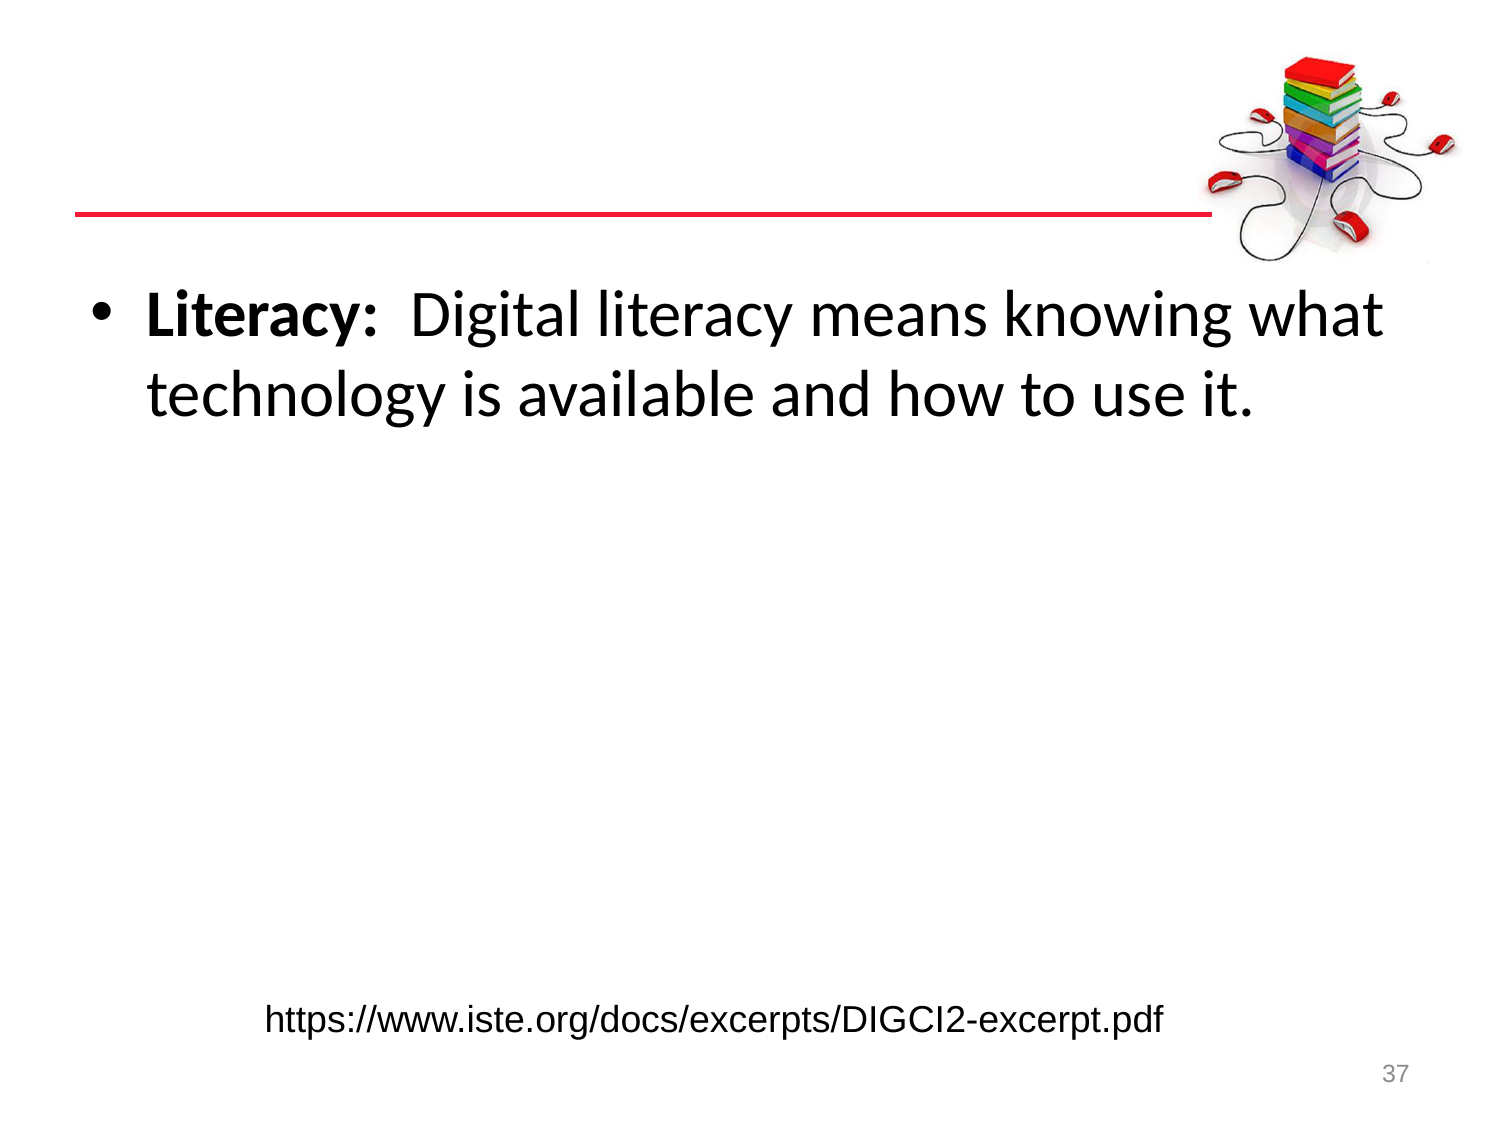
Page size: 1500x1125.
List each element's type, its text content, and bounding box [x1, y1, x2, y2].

text_box https://www.iste.org/docs/excerpts/DIGCI2-excerpt.pdf [249, 987, 1213, 1048]
list Literacy: Digital literacy means knowing what technology is available and how to use it. [74, 262, 1426, 1006]
picture [1187, 37, 1475, 263]
slide_number 37 [1074, 1042, 1425, 1103]
